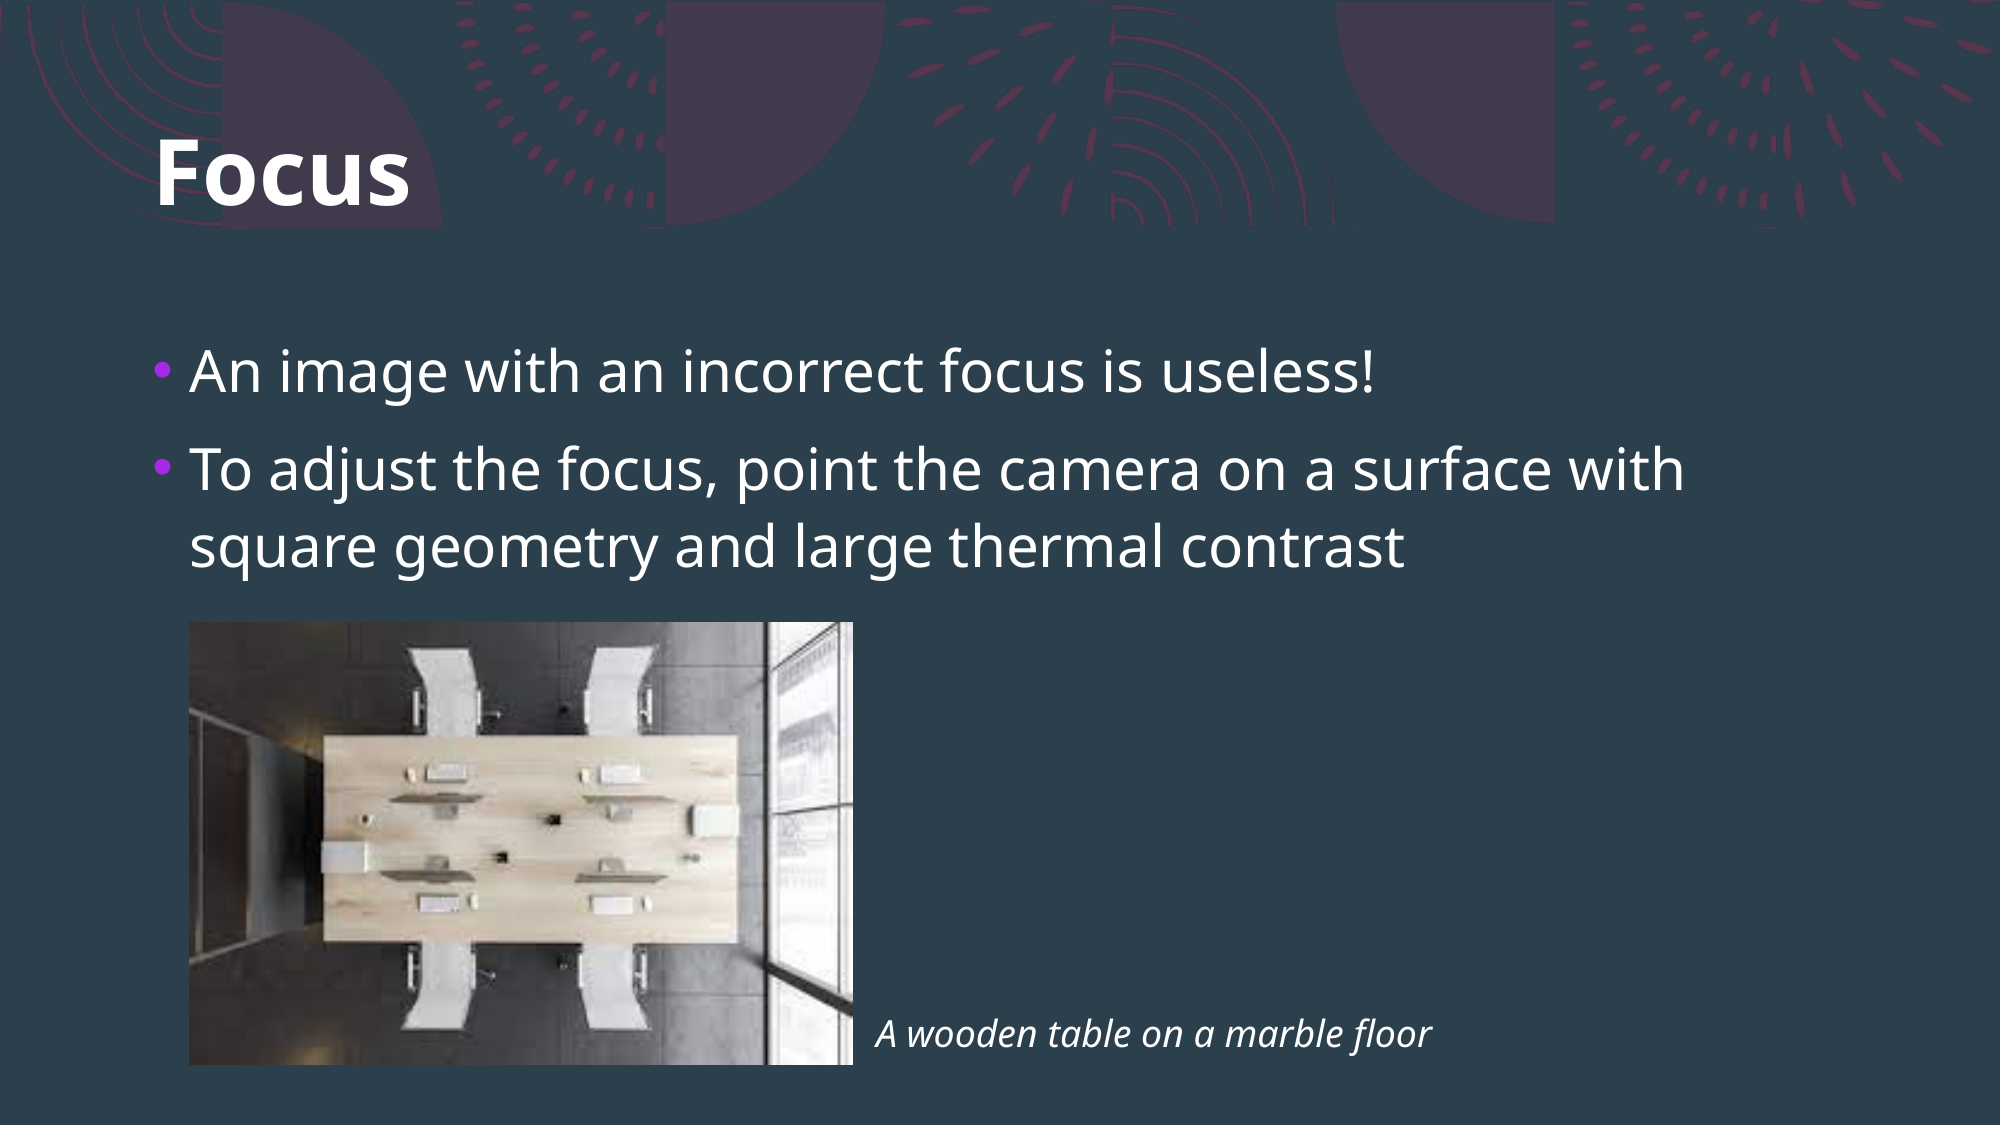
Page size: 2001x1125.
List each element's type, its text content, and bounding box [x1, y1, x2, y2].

title Focus [137, 60, 1863, 278]
list An image with an incorrect focus is useless! To adjust the focus, point the camera on a surface with square geometry and large thermal contrast [137, 319, 1863, 1009]
text_box A wooden table on a marble floor [861, 1002, 1712, 1063]
picture [189, 622, 853, 1065]
